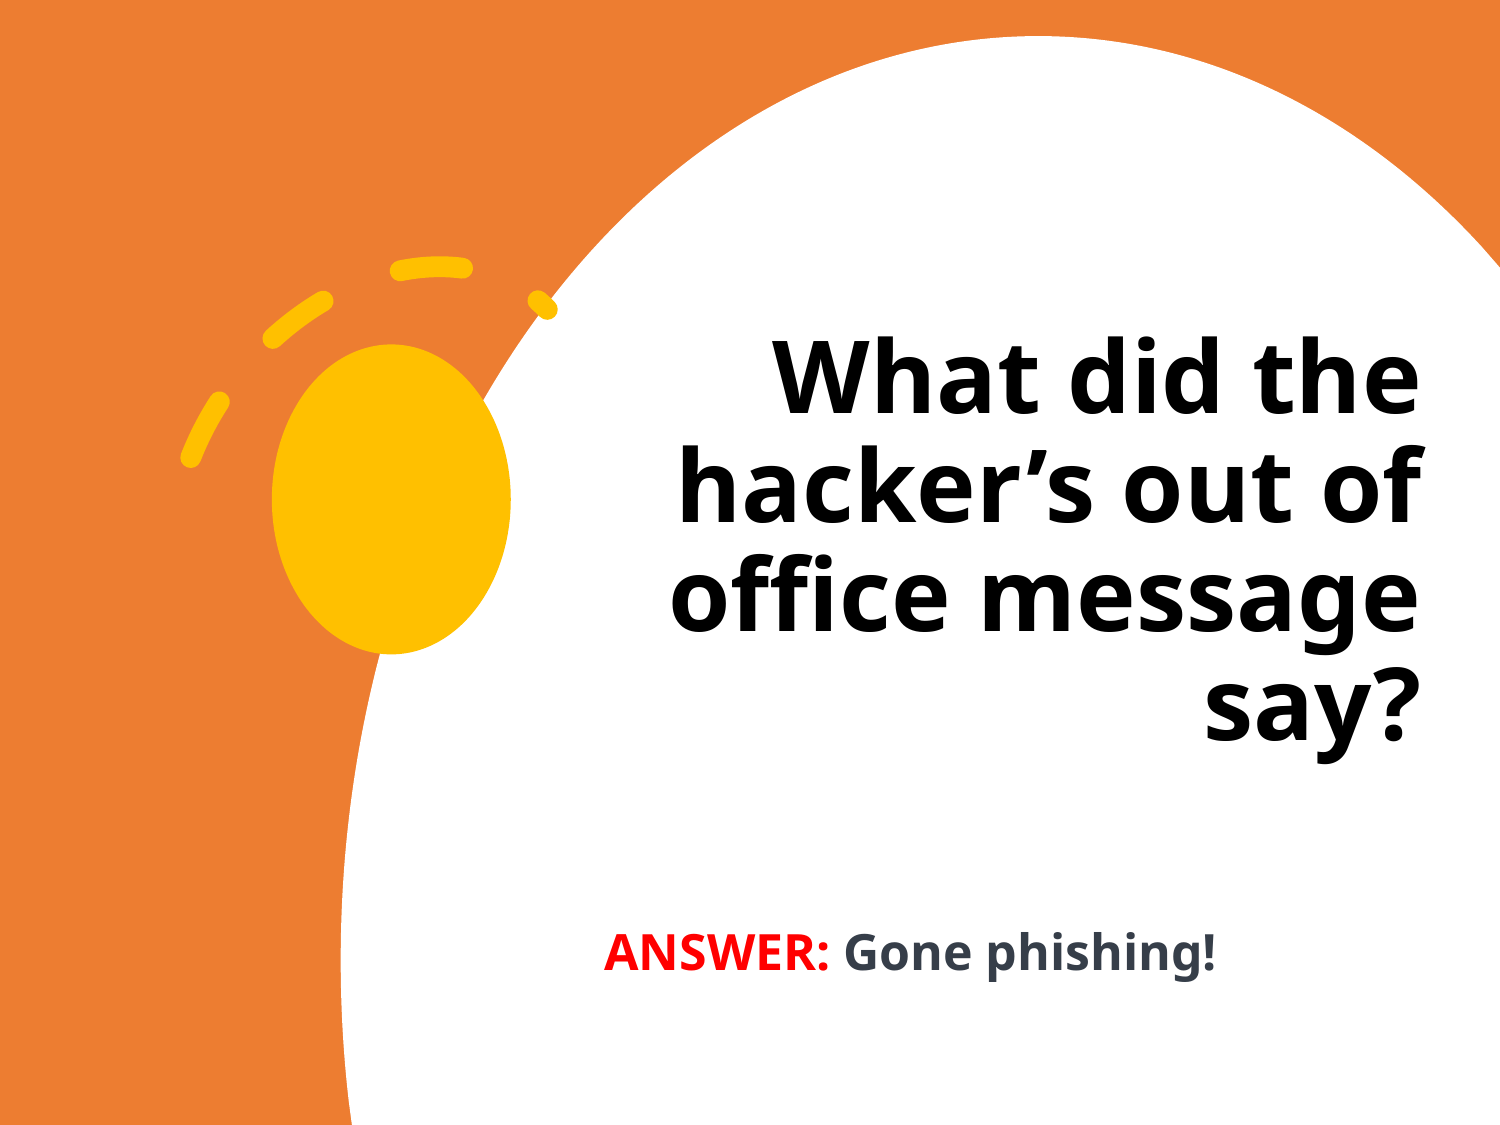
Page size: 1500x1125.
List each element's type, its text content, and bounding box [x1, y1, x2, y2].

text_box [270, 388, 496, 656]
text_box [190, 266, 548, 490]
text_box [0, 0, 1500, 1125]
text_box What did the hacker’s out of office message say? [496, 318, 1438, 770]
text_box [339, 35, 1500, 1125]
text_box ANSWER: Gone phishing! [589, 913, 1345, 988]
